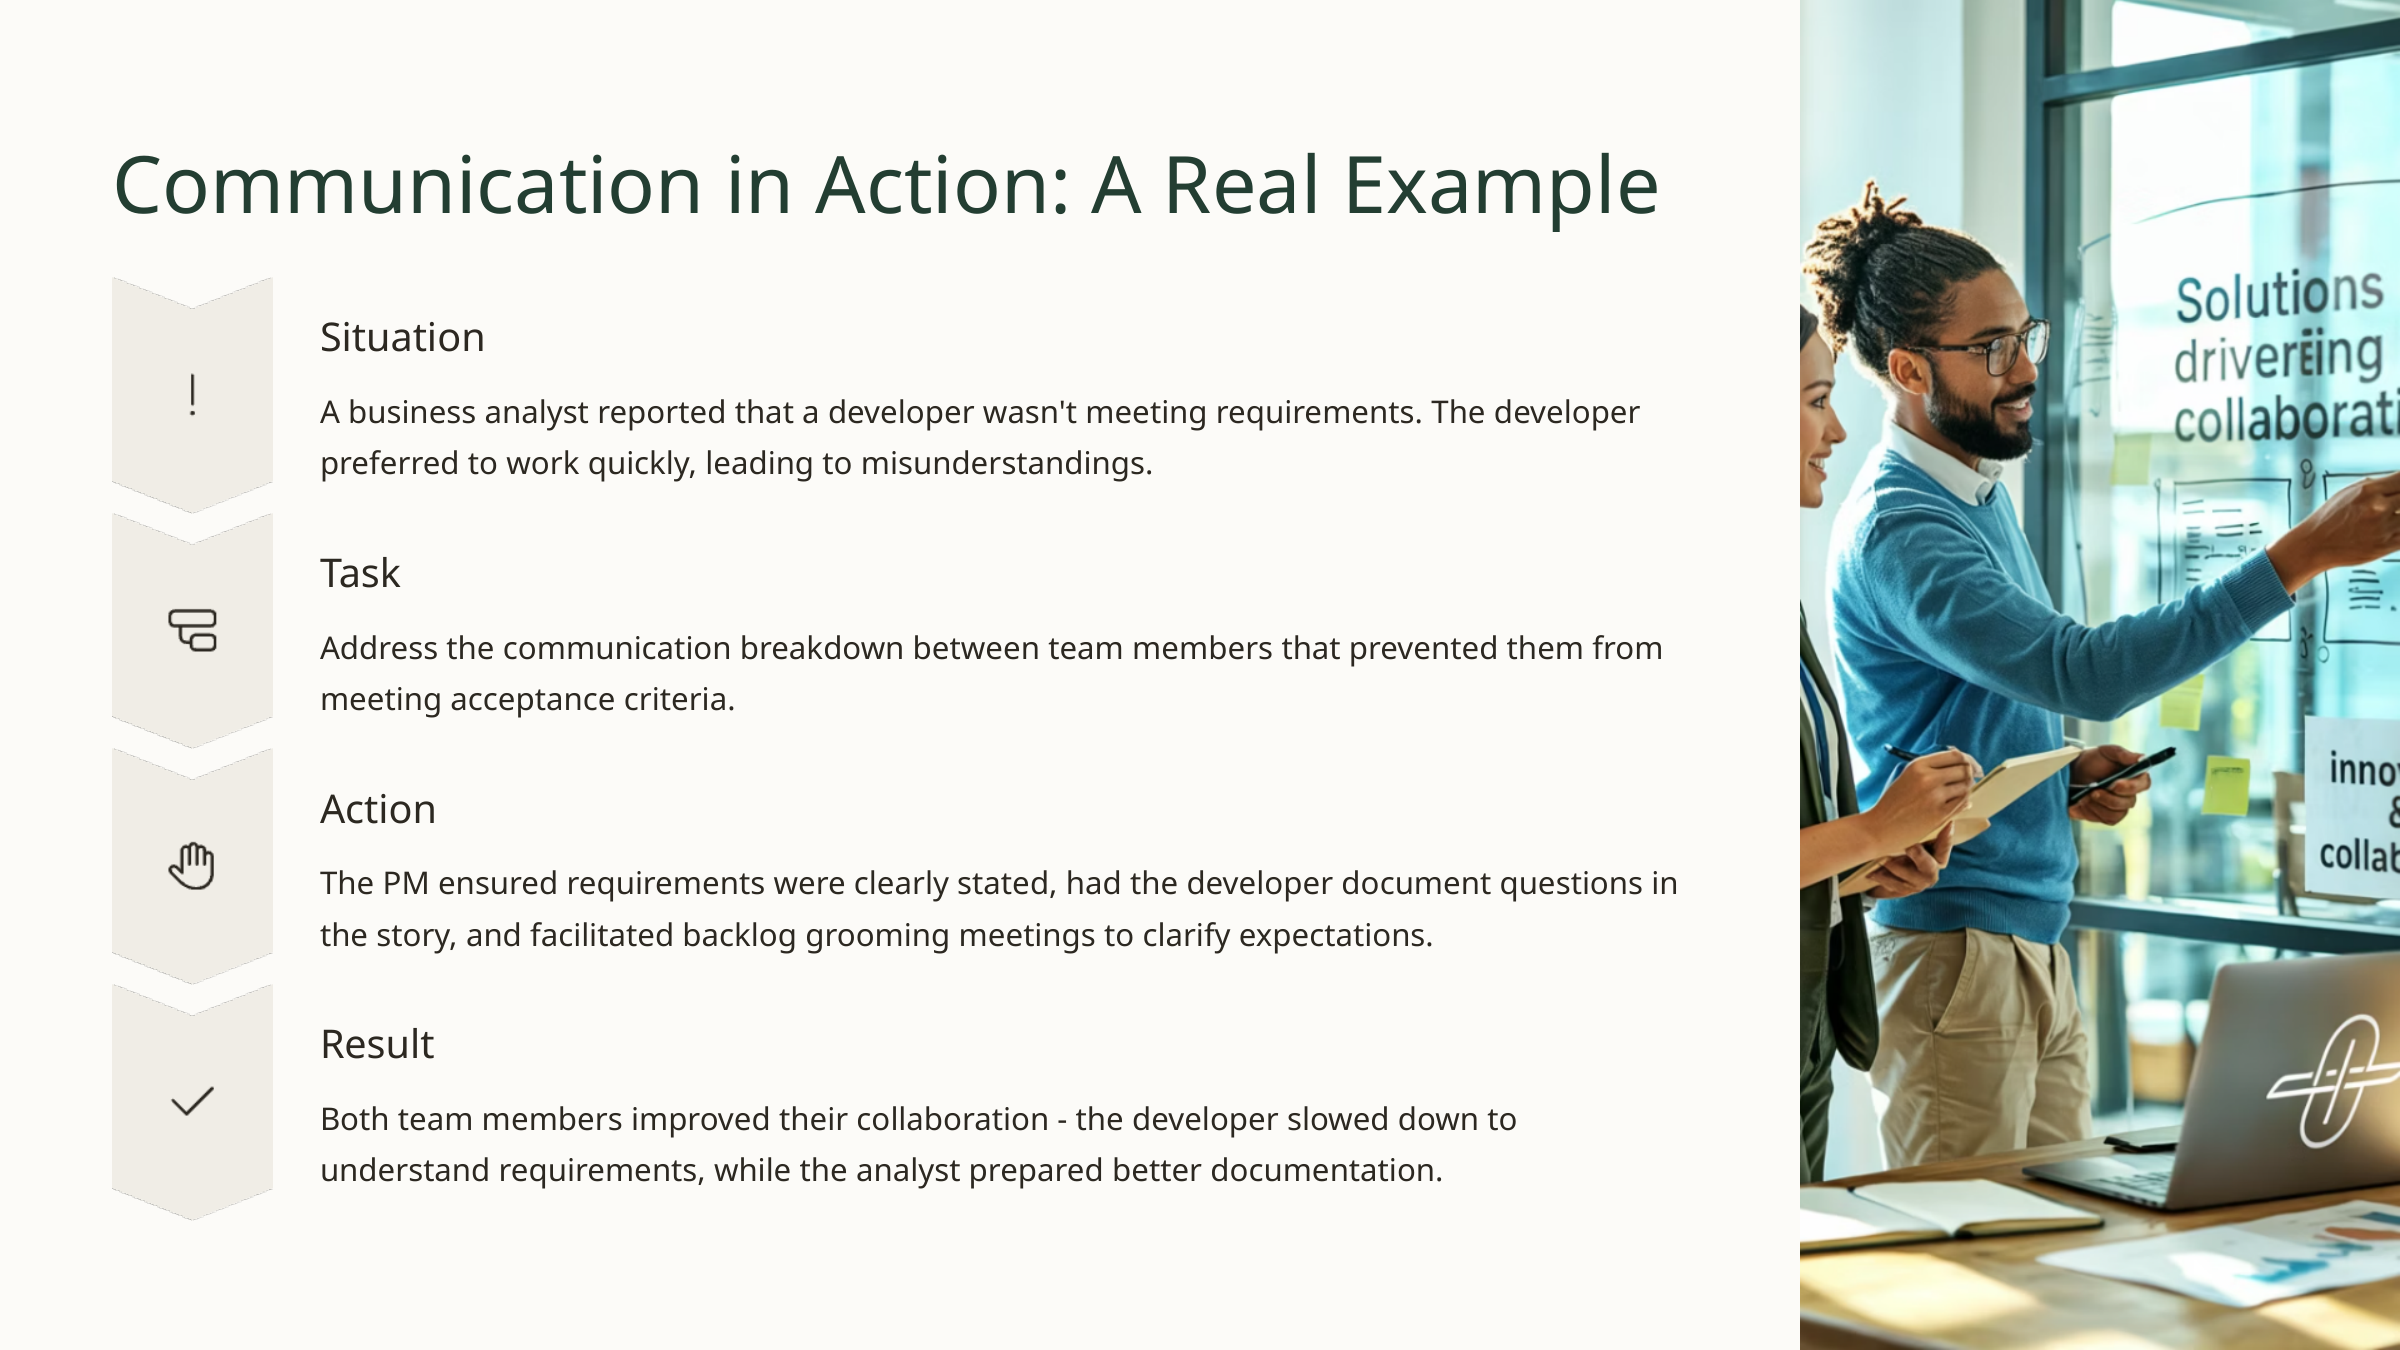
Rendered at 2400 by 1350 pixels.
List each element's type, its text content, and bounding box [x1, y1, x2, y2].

text_box The PM ensured requirements were clearly stated, had the developer document questions in the story, and facilitated backlog grooming meetings to clarify expectations. [320, 850, 1688, 953]
text_box Address the communication breakdown between team members that prevented them from meeting acceptance criteria. [320, 614, 1688, 717]
text_box Task [320, 545, 721, 596]
text_box Action [320, 781, 721, 832]
text_box Communication in Action: A Real Example [112, 129, 1622, 230]
picture [1799, 0, 2400, 1350]
text_box Both team members improved their collaboration - the developer slowed down to understand requirements, while the analyst prepared better documentation. [320, 1085, 1688, 1189]
text_box Situation [320, 309, 721, 360]
text_box A business analyst reported that a developer wasn't meeting requirements. The developer preferred to work quickly, leading to misunderstandings. [320, 378, 1688, 482]
text_box Result [320, 1016, 721, 1067]
picture [111, 277, 273, 1221]
